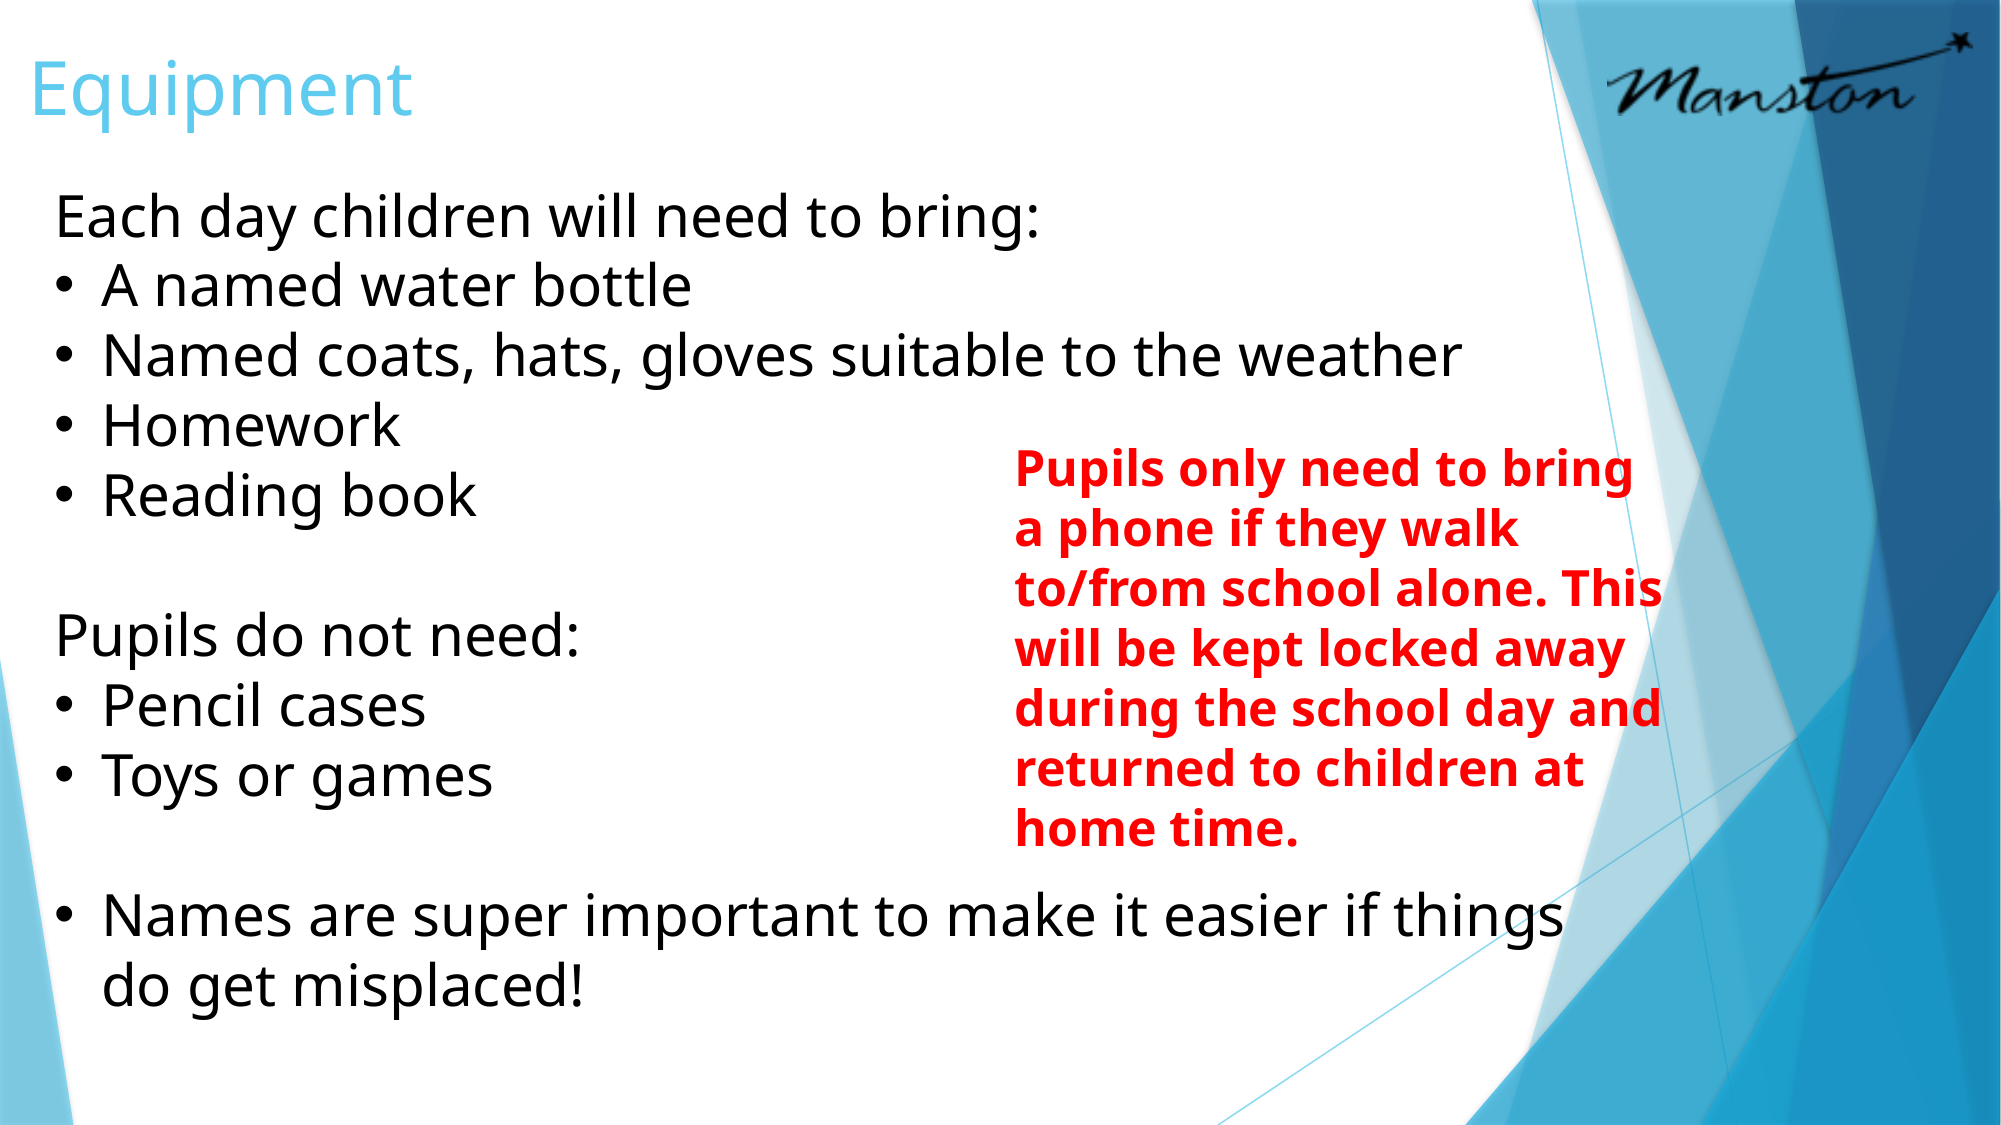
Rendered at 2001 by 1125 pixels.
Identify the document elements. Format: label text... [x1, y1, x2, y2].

picture [1606, 32, 1974, 117]
title Equipment [13, 32, 1414, 210]
text_box Pupils only need to bring a phone if they walk to/from school alone. This will be kept locked away during the school day and returned to children at home time. [999, 428, 1690, 864]
text_box Each day children will need to bring: A named water bottle Named coats, hats, gloves suitable to the weather Homework Reading book Pupils do not need: Pencil cases Toys or games Names are super important to make it easier if things do get misplaced! [39, 171, 1650, 1116]
